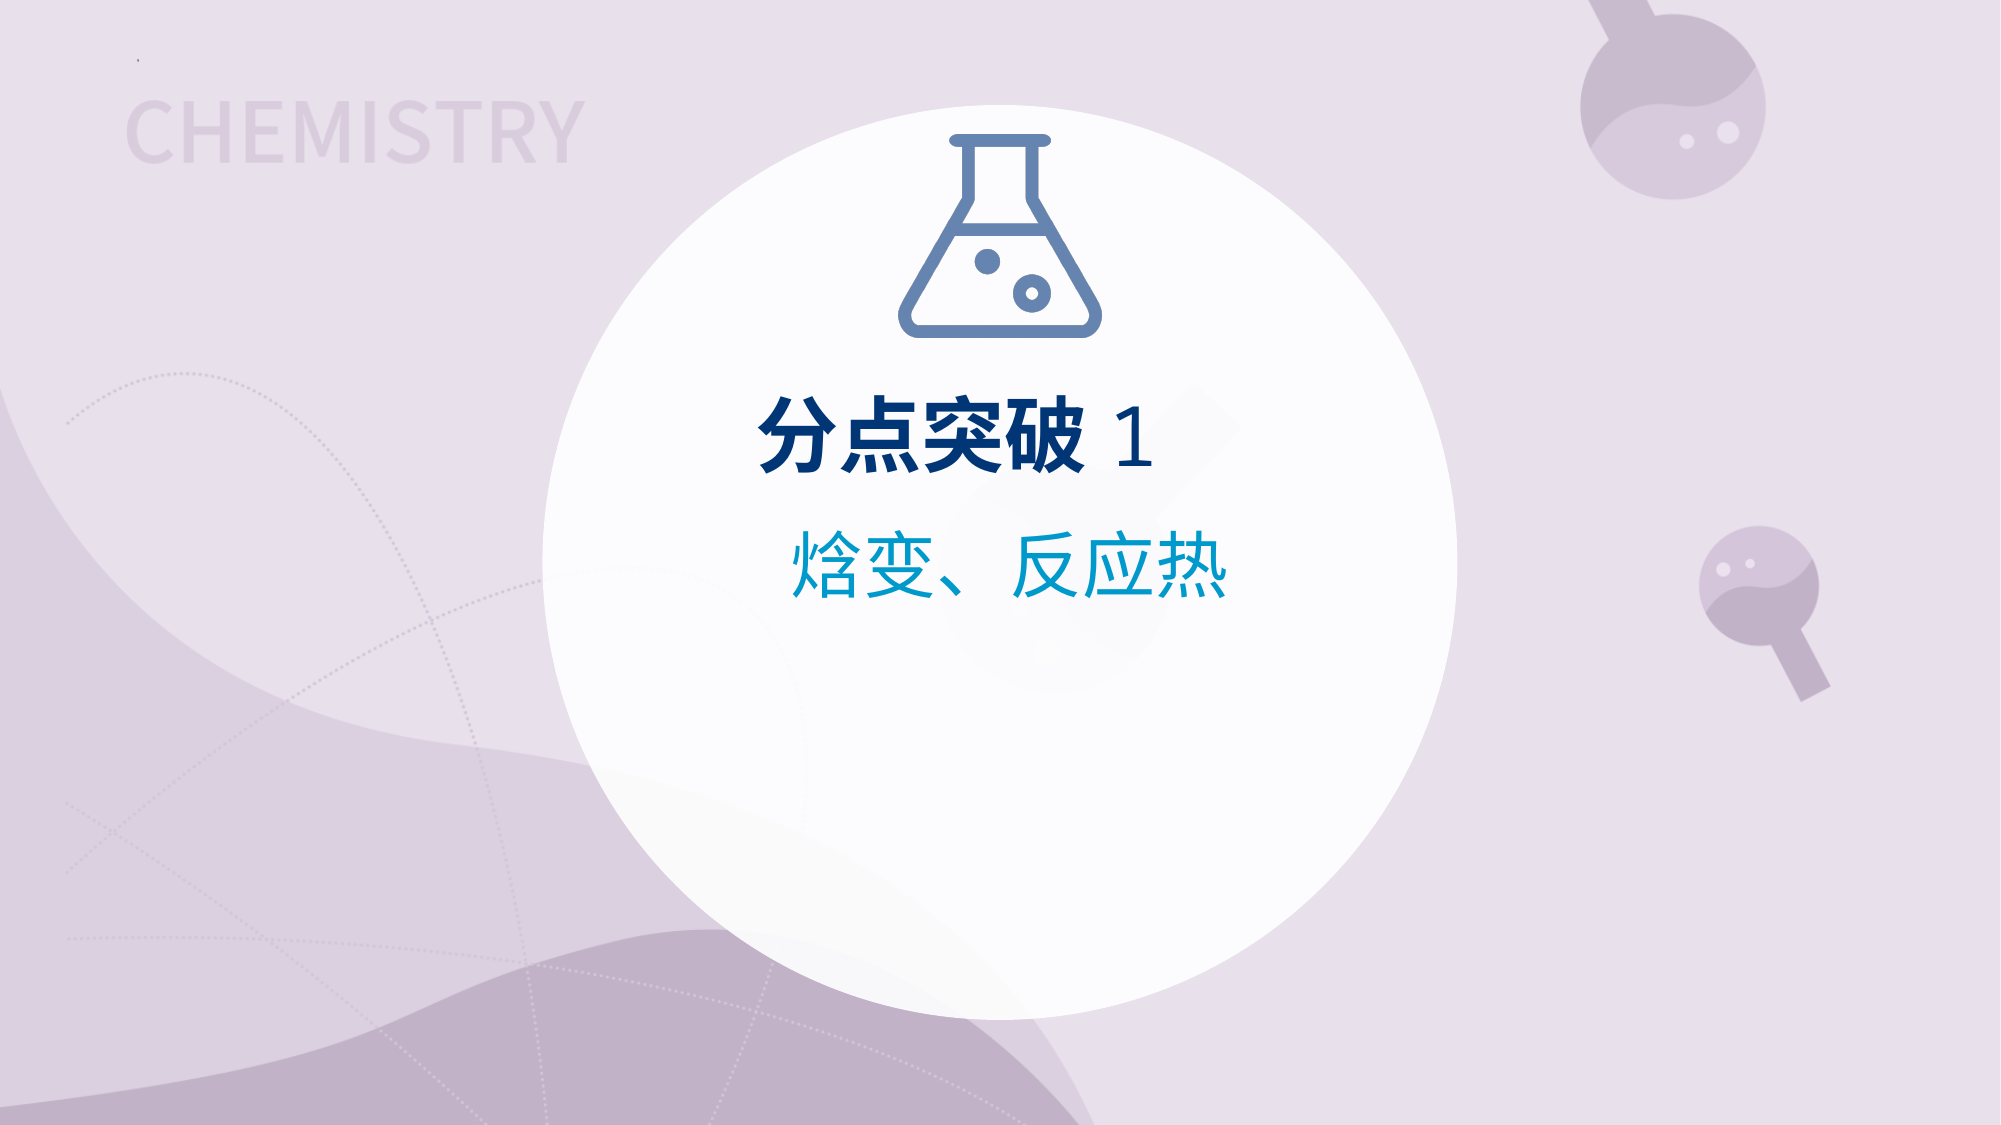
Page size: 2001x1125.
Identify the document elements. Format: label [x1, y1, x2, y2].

picture [0, 0, 2001, 1125]
text_box [542, 104, 1458, 1020]
